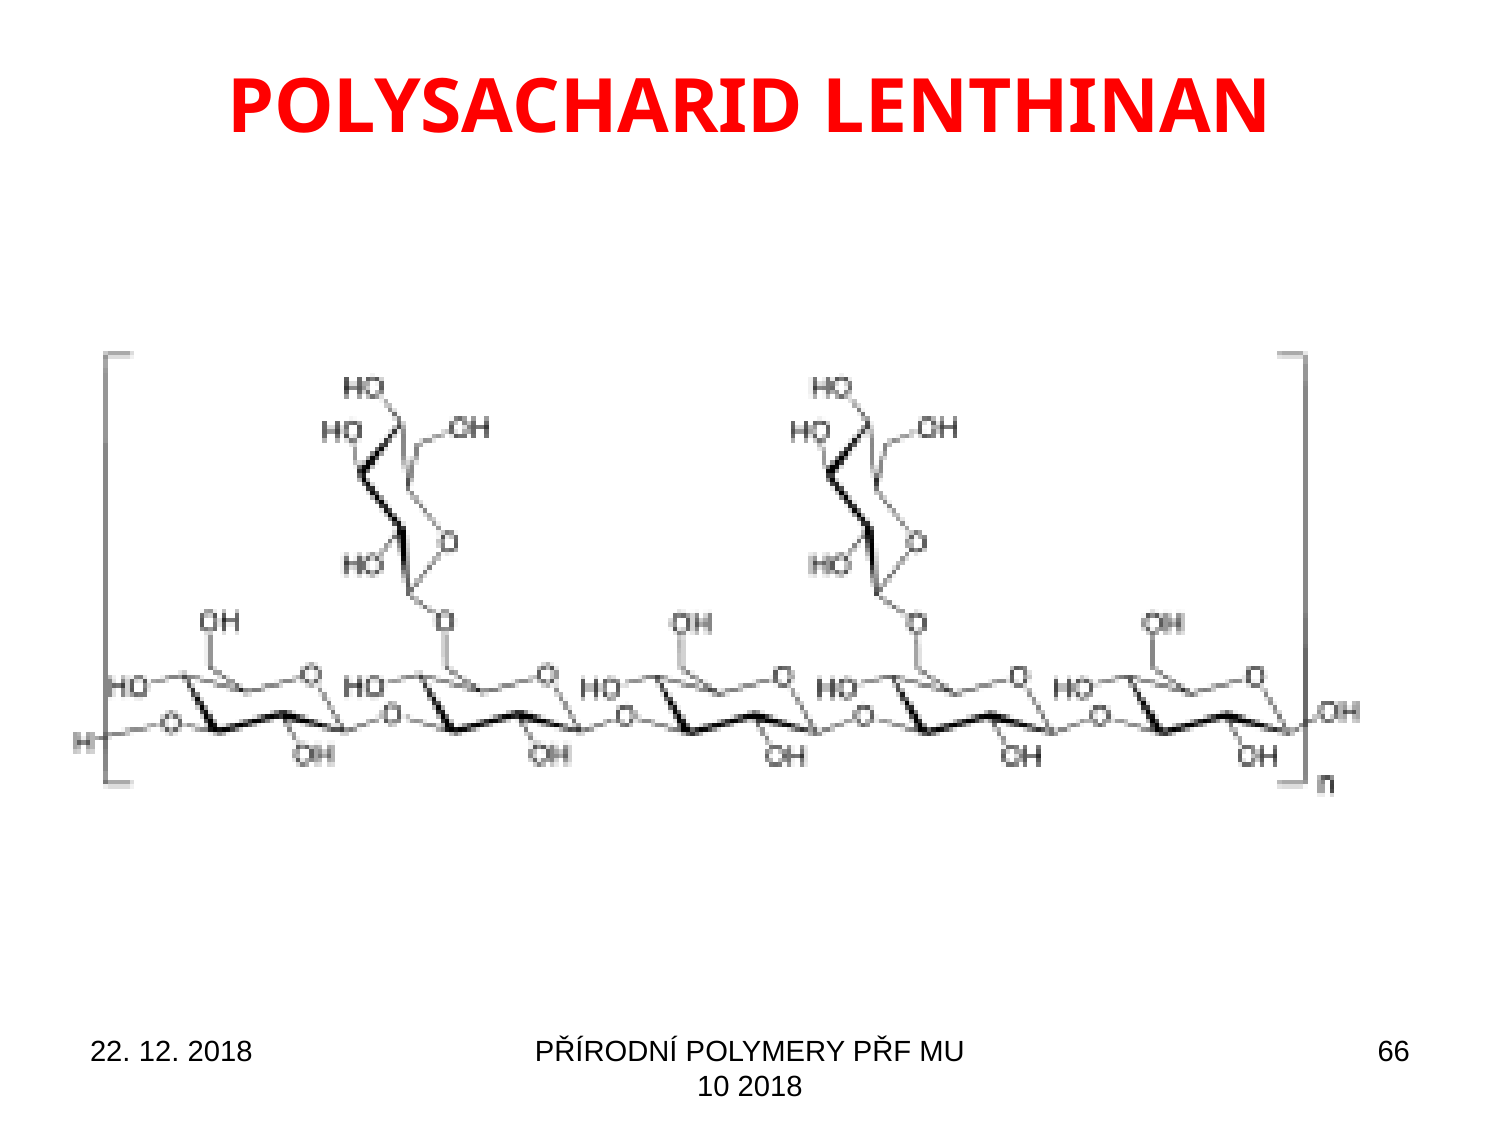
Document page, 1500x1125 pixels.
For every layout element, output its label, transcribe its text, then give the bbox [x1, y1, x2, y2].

footer PŘÍRODNÍ POLYMERY PŘF MU 10 2018 [512, 1024, 988, 1103]
slide_number 22. 12. 2018 [74, 1024, 426, 1103]
title POLYSACHARID LENTHINAN [74, 44, 1426, 162]
picture [60, 337, 1374, 811]
slide_number 66 [1074, 1024, 1426, 1103]
